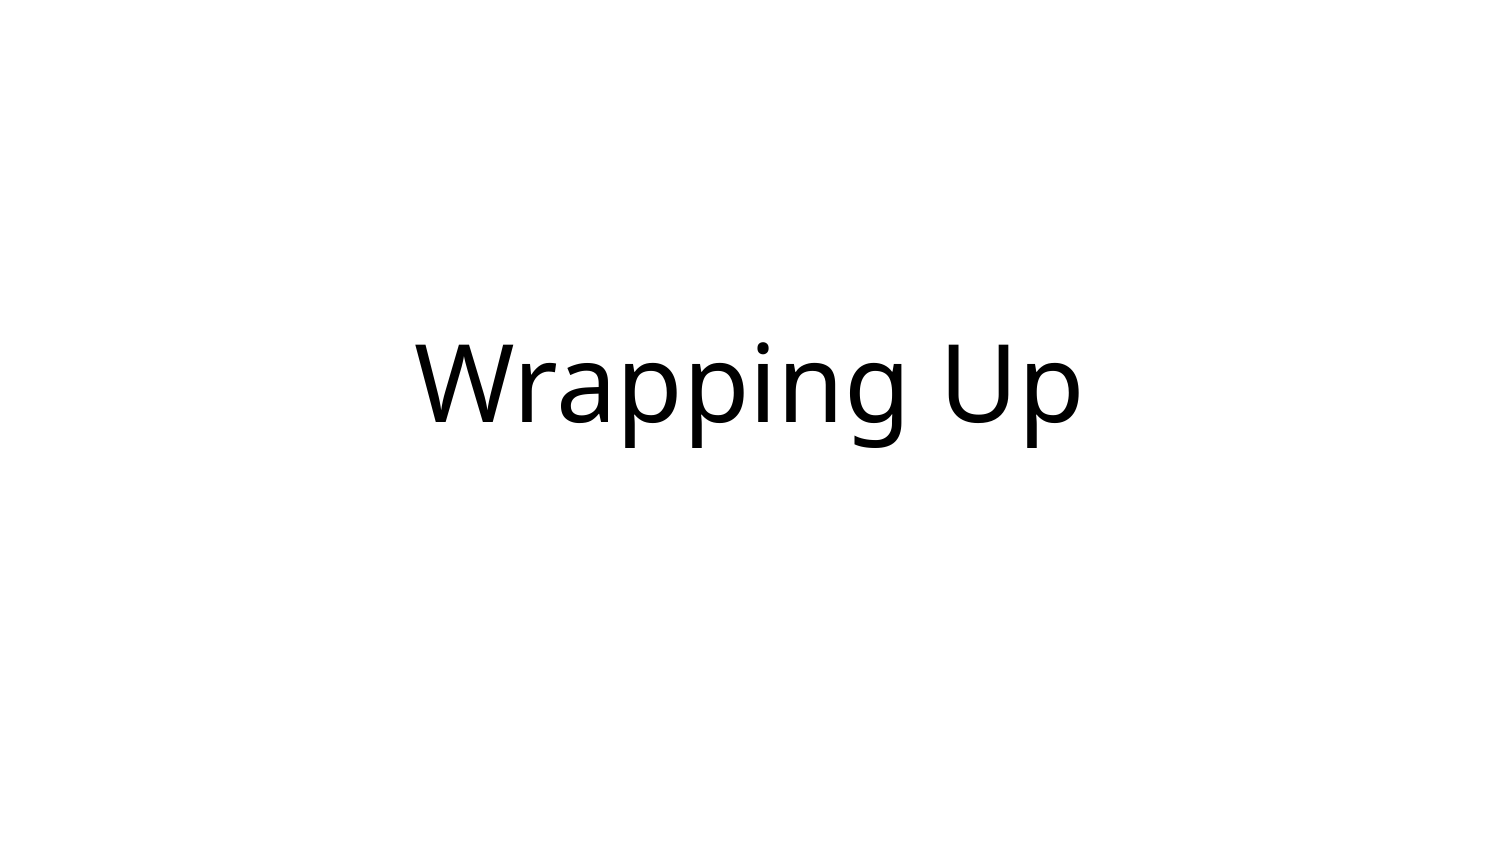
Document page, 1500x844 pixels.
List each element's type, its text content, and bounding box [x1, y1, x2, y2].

title Wrapping Up [51, 122, 1449, 459]
